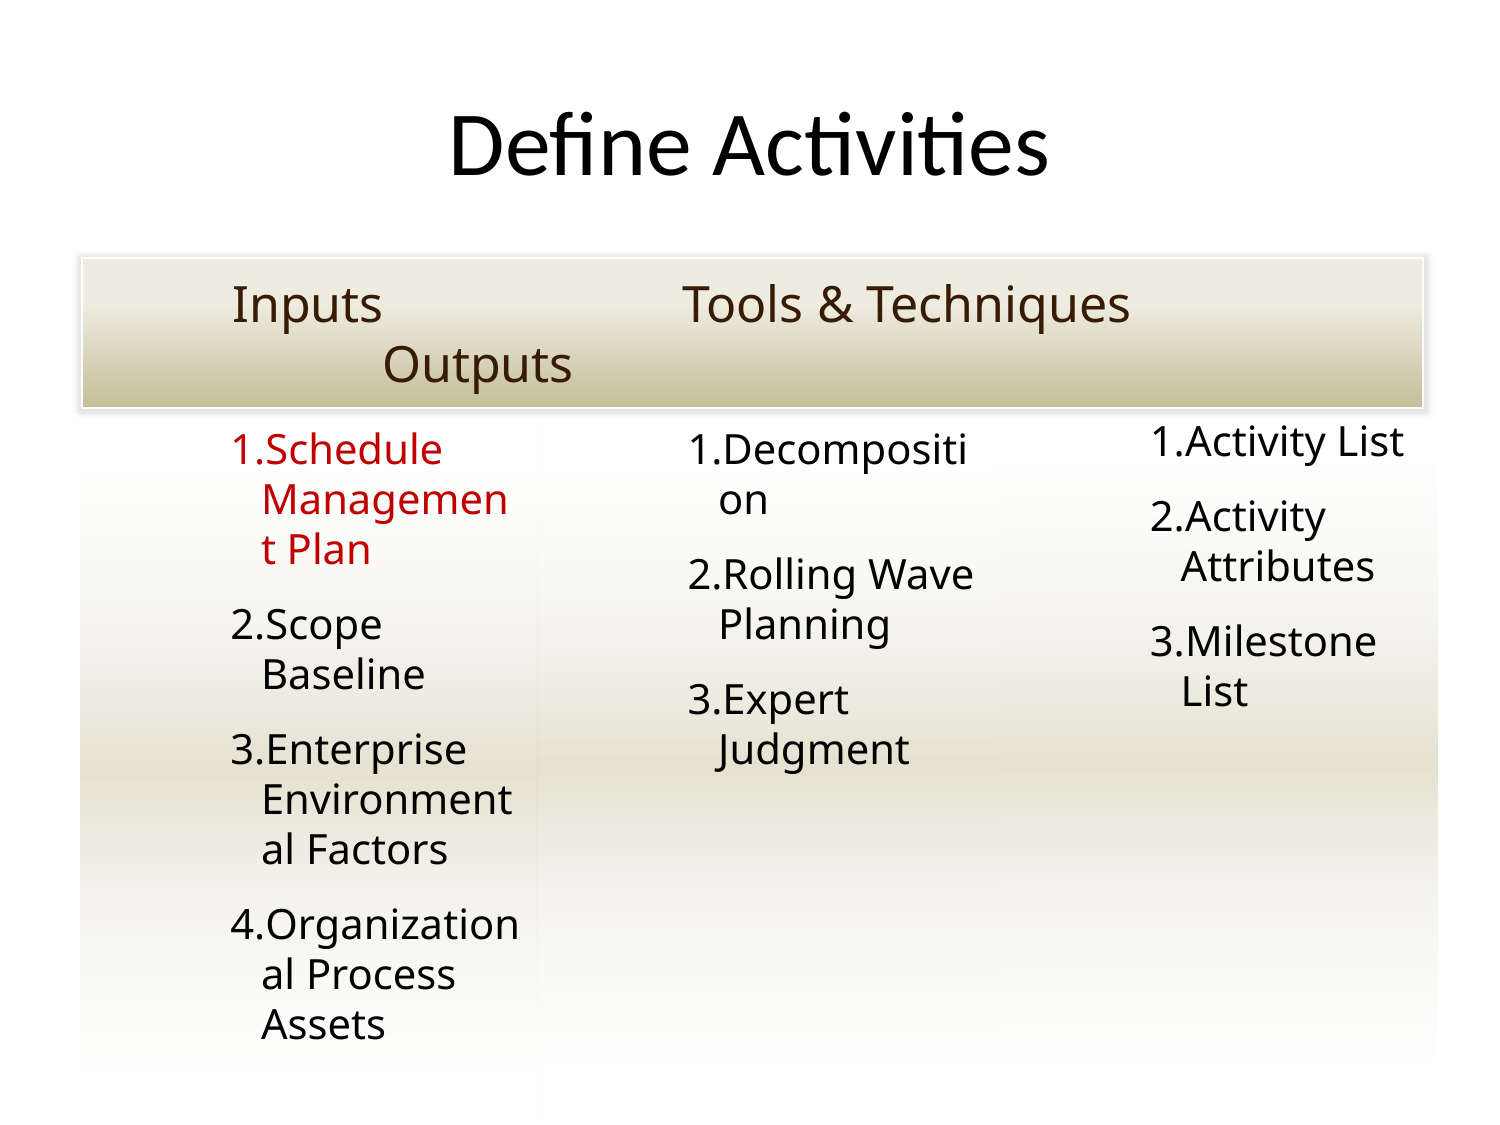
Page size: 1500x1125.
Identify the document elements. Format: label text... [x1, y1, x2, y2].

title Define Activities [75, 45, 1425, 233]
text_box Schedule Management Plan Scope Baseline Enterprise Environmental Factors Organizational Process Assets [78, 419, 539, 1125]
text_box Decomposition Rolling Wave Planning Expert Judgment [539, 420, 1000, 1125]
text_box Inputs Tools & Techniques Outputs [80, 256, 1425, 410]
text_box Activity List Activity Attributes Milestone List [1000, 398, 1439, 1125]
